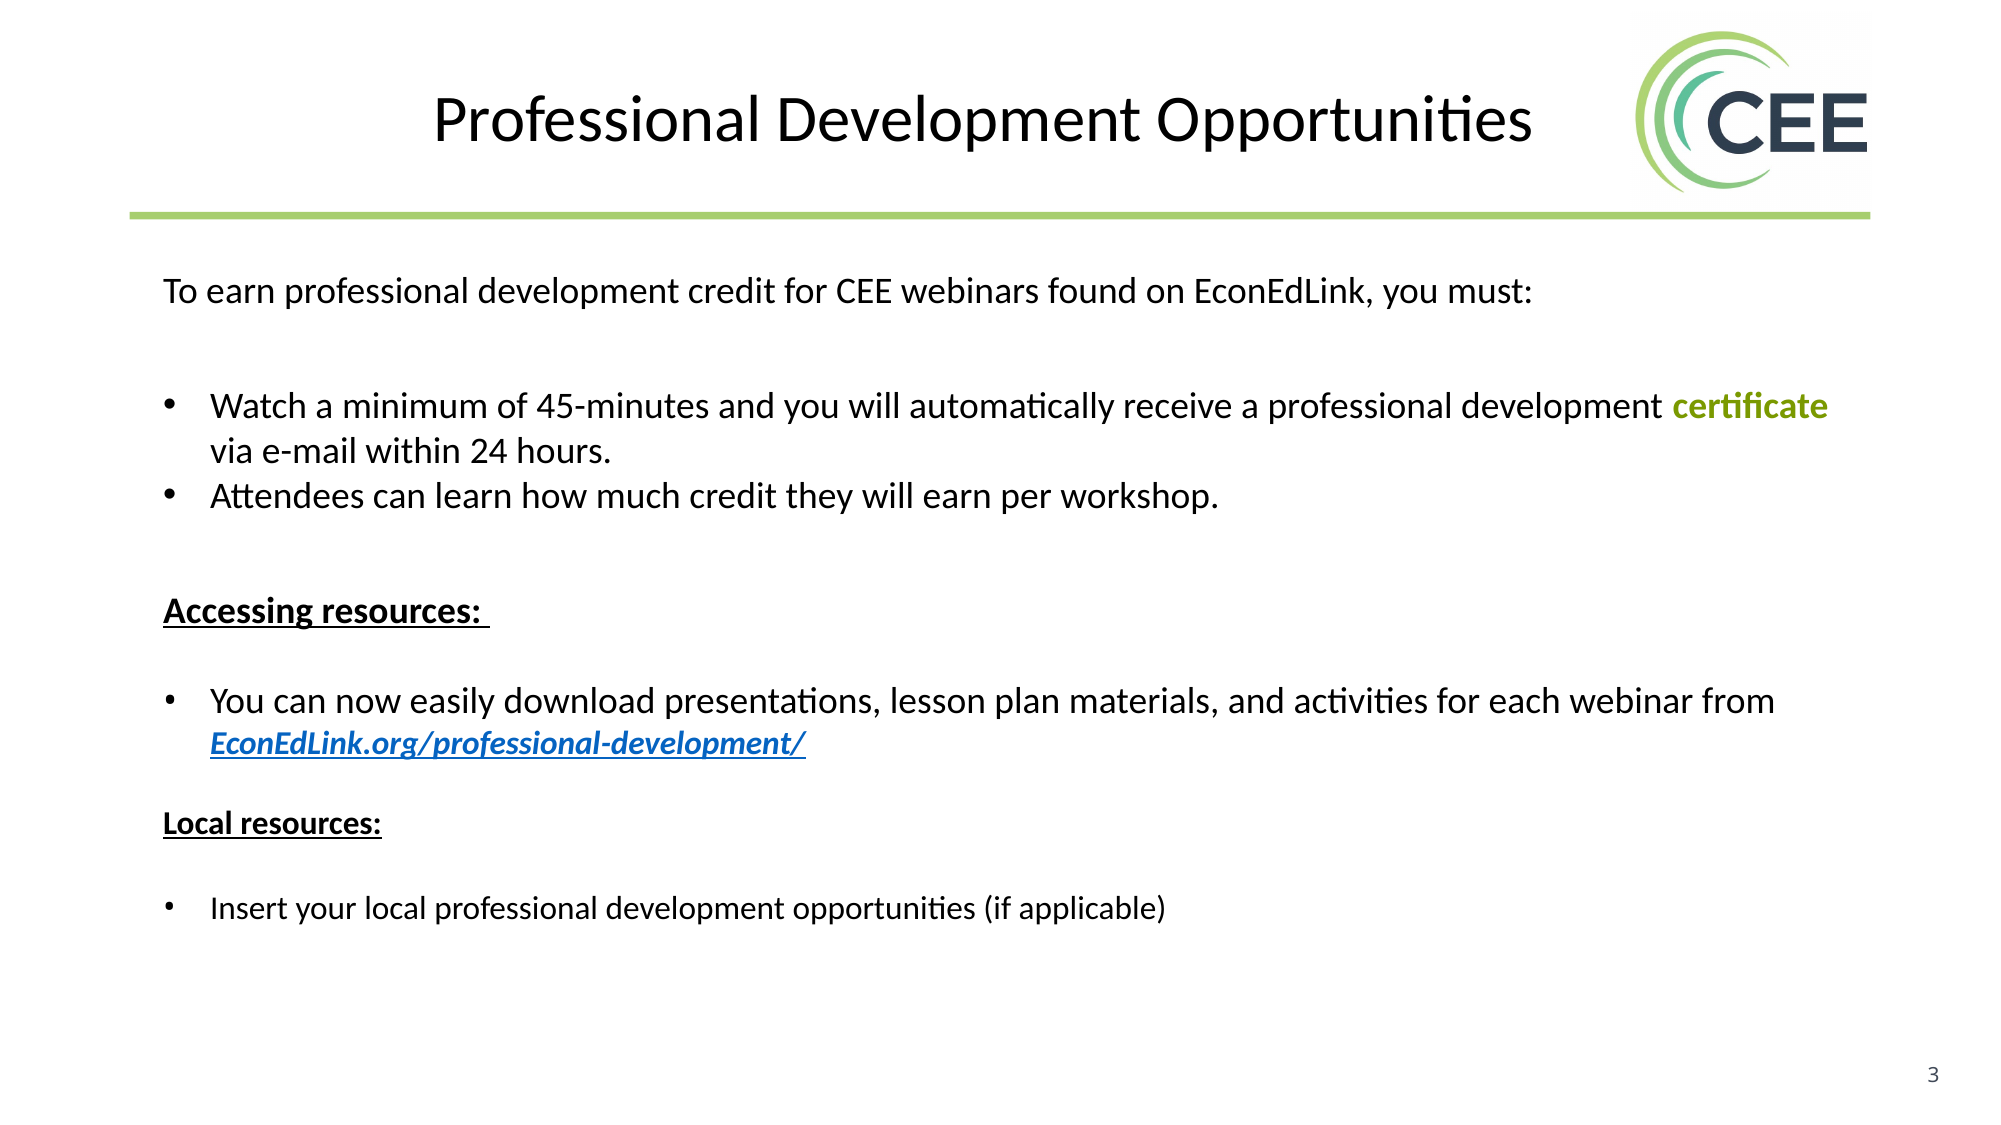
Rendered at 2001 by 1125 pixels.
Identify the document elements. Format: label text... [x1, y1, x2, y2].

picture [1630, 11, 1872, 212]
slide_number ‹#› [1918, 741, 1947, 1125]
text_box Professional Development Opportunities [128, 76, 1839, 164]
text_box To earn professional development credit for CEE webinars found on EconEdLink, you must: Watch a minimum of 45-minutes and you will automatically receive a professional development certificate via e-mail within 24 hours. Attendees can learn how much credit they will earn per workshop. Accessing resources: You can now easily download presentations, lesson plan materials, and activities for each webinar from EconEdLink.org/professional-development/ Local resources: Insert your local professional development opportunities (if applicable) [155, 258, 1866, 969]
